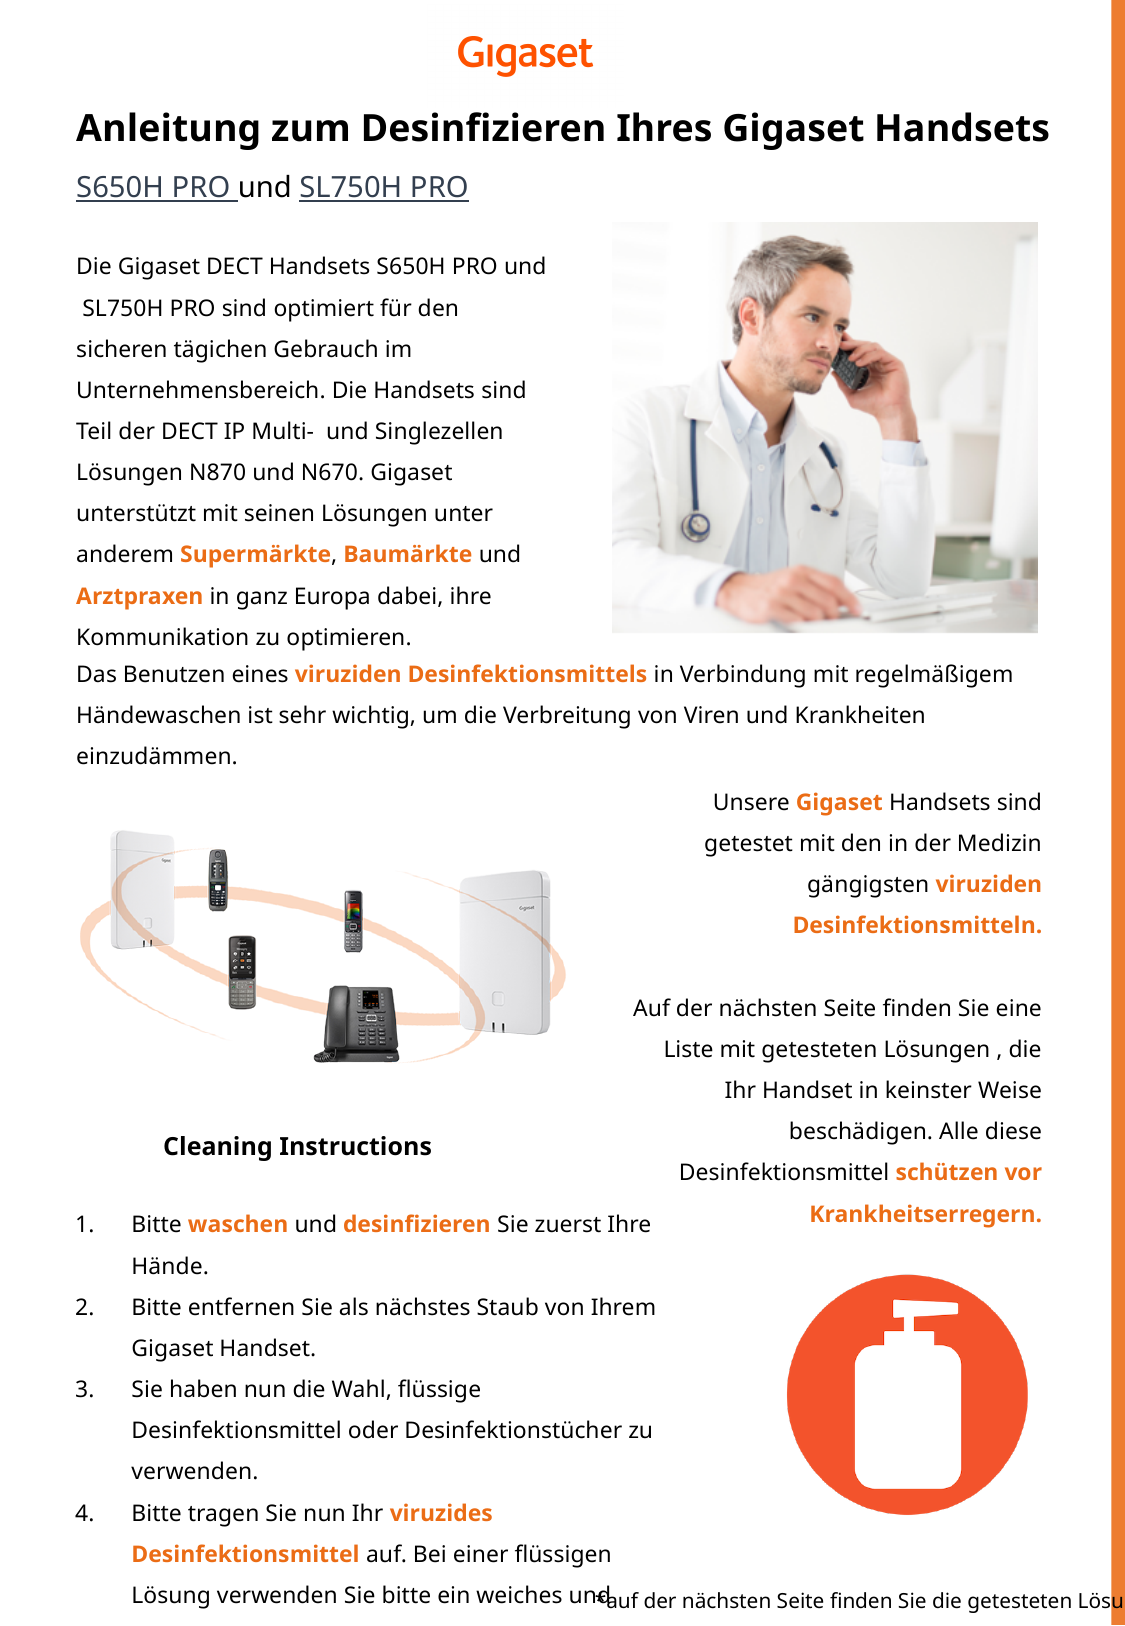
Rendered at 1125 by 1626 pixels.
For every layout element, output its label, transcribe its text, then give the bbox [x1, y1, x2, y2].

text_box Cleaning Instructions Bitte waschen und desinfizieren Sie zuerst Ihre Hände. Bitte entfernen Sie als nächstes Staub von Ihrem Gigaset Handset. Sie haben nun die Wahl, flüssige Desinfektionsmittel oder Desinfektionstücher zu verwenden. Bitte tragen Sie nun Ihr viruzides Desinfektionsmittel auf. Bei einer flüssigen Lösung verwenden Sie bitte ein weiches und nicht scheuerndes Tuch. [0, 1117, 776, 1625]
text_box [1110, 0, 1125, 1575]
text_box Die Gigaset DECT Handsets S650H PRO und SL750H PRO sind optimiert für den sicheren tägichen Gebrauch im Unternehmensbereich. Die Handsets sind Teil der DECT IP Multi- und Singlezellen Lösungen N870 und N670. Gigaset unterstützt mit seinen Lösungen unter anderem Supermärkte, Baumärkte und Arztpraxen in ganz Europa dabei, ihre Kommunikation zu optimieren. [61, 230, 563, 638]
text_box *auf der nächsten Seite finden Sie die getesteten Lösungen [494, 1575, 1125, 1621]
picture [0, 815, 584, 1078]
text_box Das Benutzen eines viruziden Desinfektionsmittels in Verbindung mit regelmäßigem Händewaschen ist sehr wichtig, um die Verbreitung von Viren und Krankheiten einzudämmen. [61, 638, 1064, 777]
text_box [1110, 1621, 1125, 1625]
picture [745, 1232, 1070, 1556]
text_box Unsere Gigaset Handsets sind getestet mit den in der Medizin gängigsten viruziden Desinfektionsmitteln. Auf der nächsten Seite finden Sie eine Liste mit getesteten Lösungen , die Ihr Handset in keinster Weise beschädigen. Alle diese Desinfektionsmittel schützen vor Krankheitserregern. [612, 777, 1058, 1234]
picture [612, 222, 1038, 636]
picture [427, 4, 624, 108]
text_box Anleitung zum Desinfizieren Ihres Gigaset Handsets S650H PRO und SL750H PRO [61, 93, 1110, 262]
